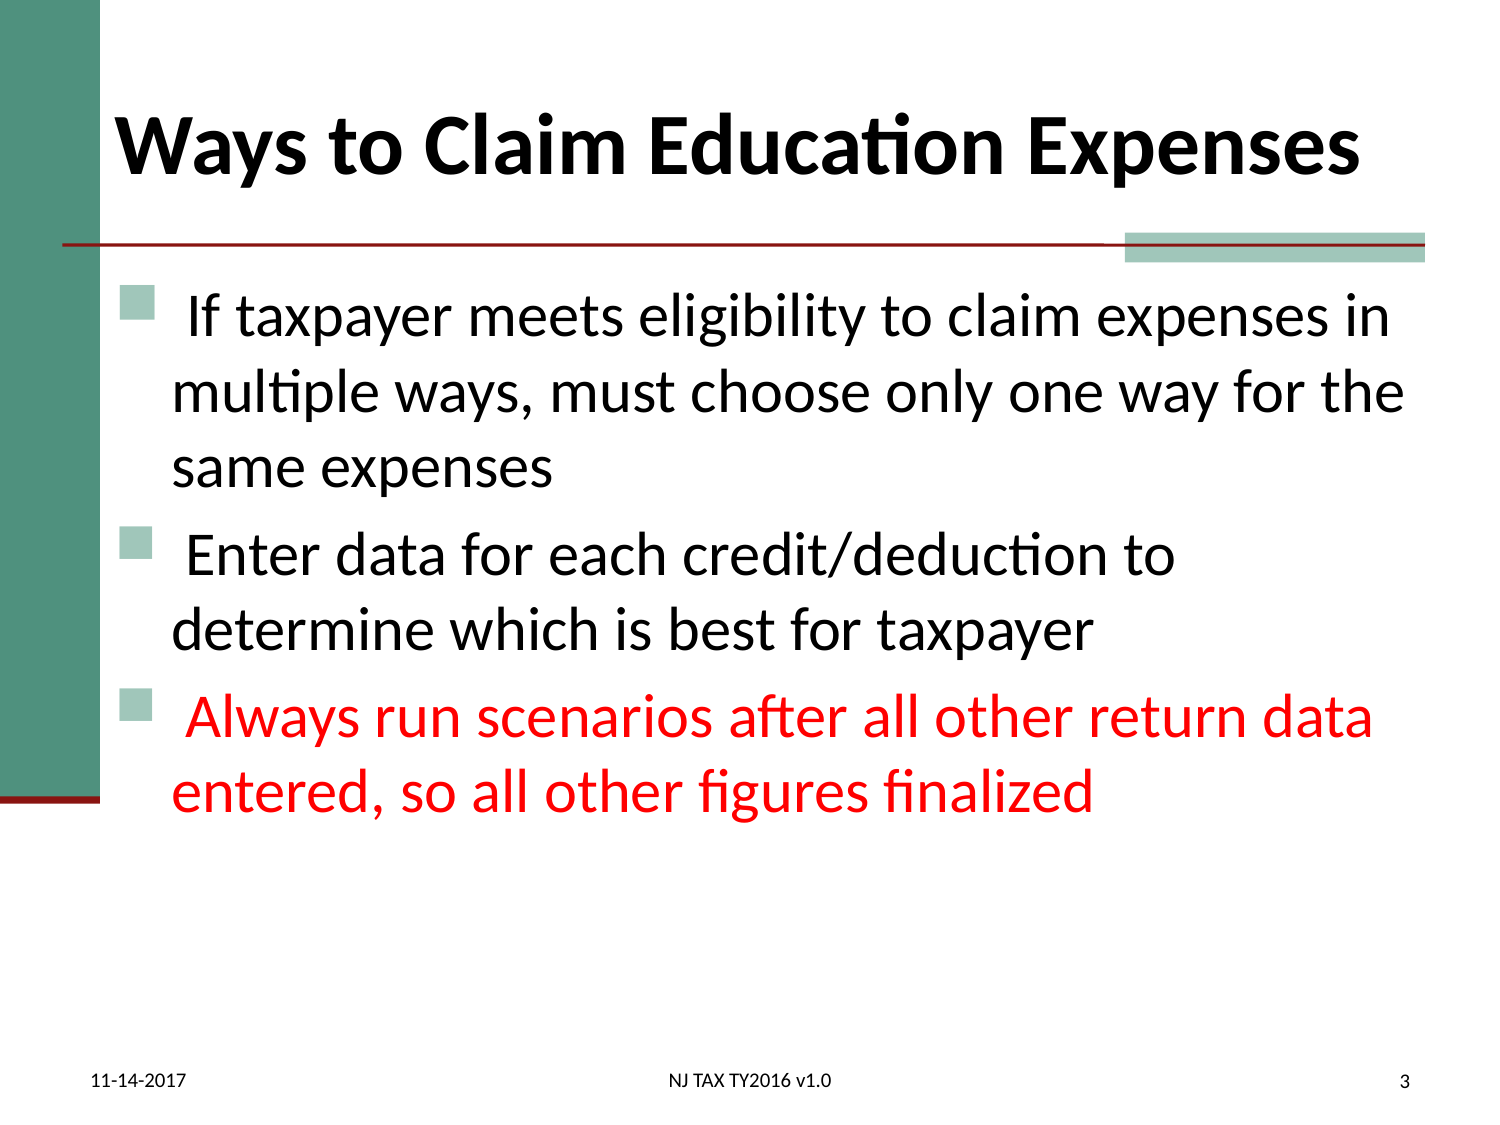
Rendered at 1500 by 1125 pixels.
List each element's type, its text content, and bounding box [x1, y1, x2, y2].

title Ways to Claim Education Expenses [99, 45, 1425, 234]
footer NJ TAX TY2016 v1.0 [496, 1050, 1004, 1100]
list If taxpayer meets eligibility to claim expenses in multiple ways, must choose only one way for the same expenses Enter data for each credit/deduction to determine which is best for taxpayer Always run scenarios after all other return data entered, so all other figures finalized [99, 262, 1463, 1025]
slide_number 3 [1112, 1049, 1426, 1101]
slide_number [74, 1049, 401, 1100]
